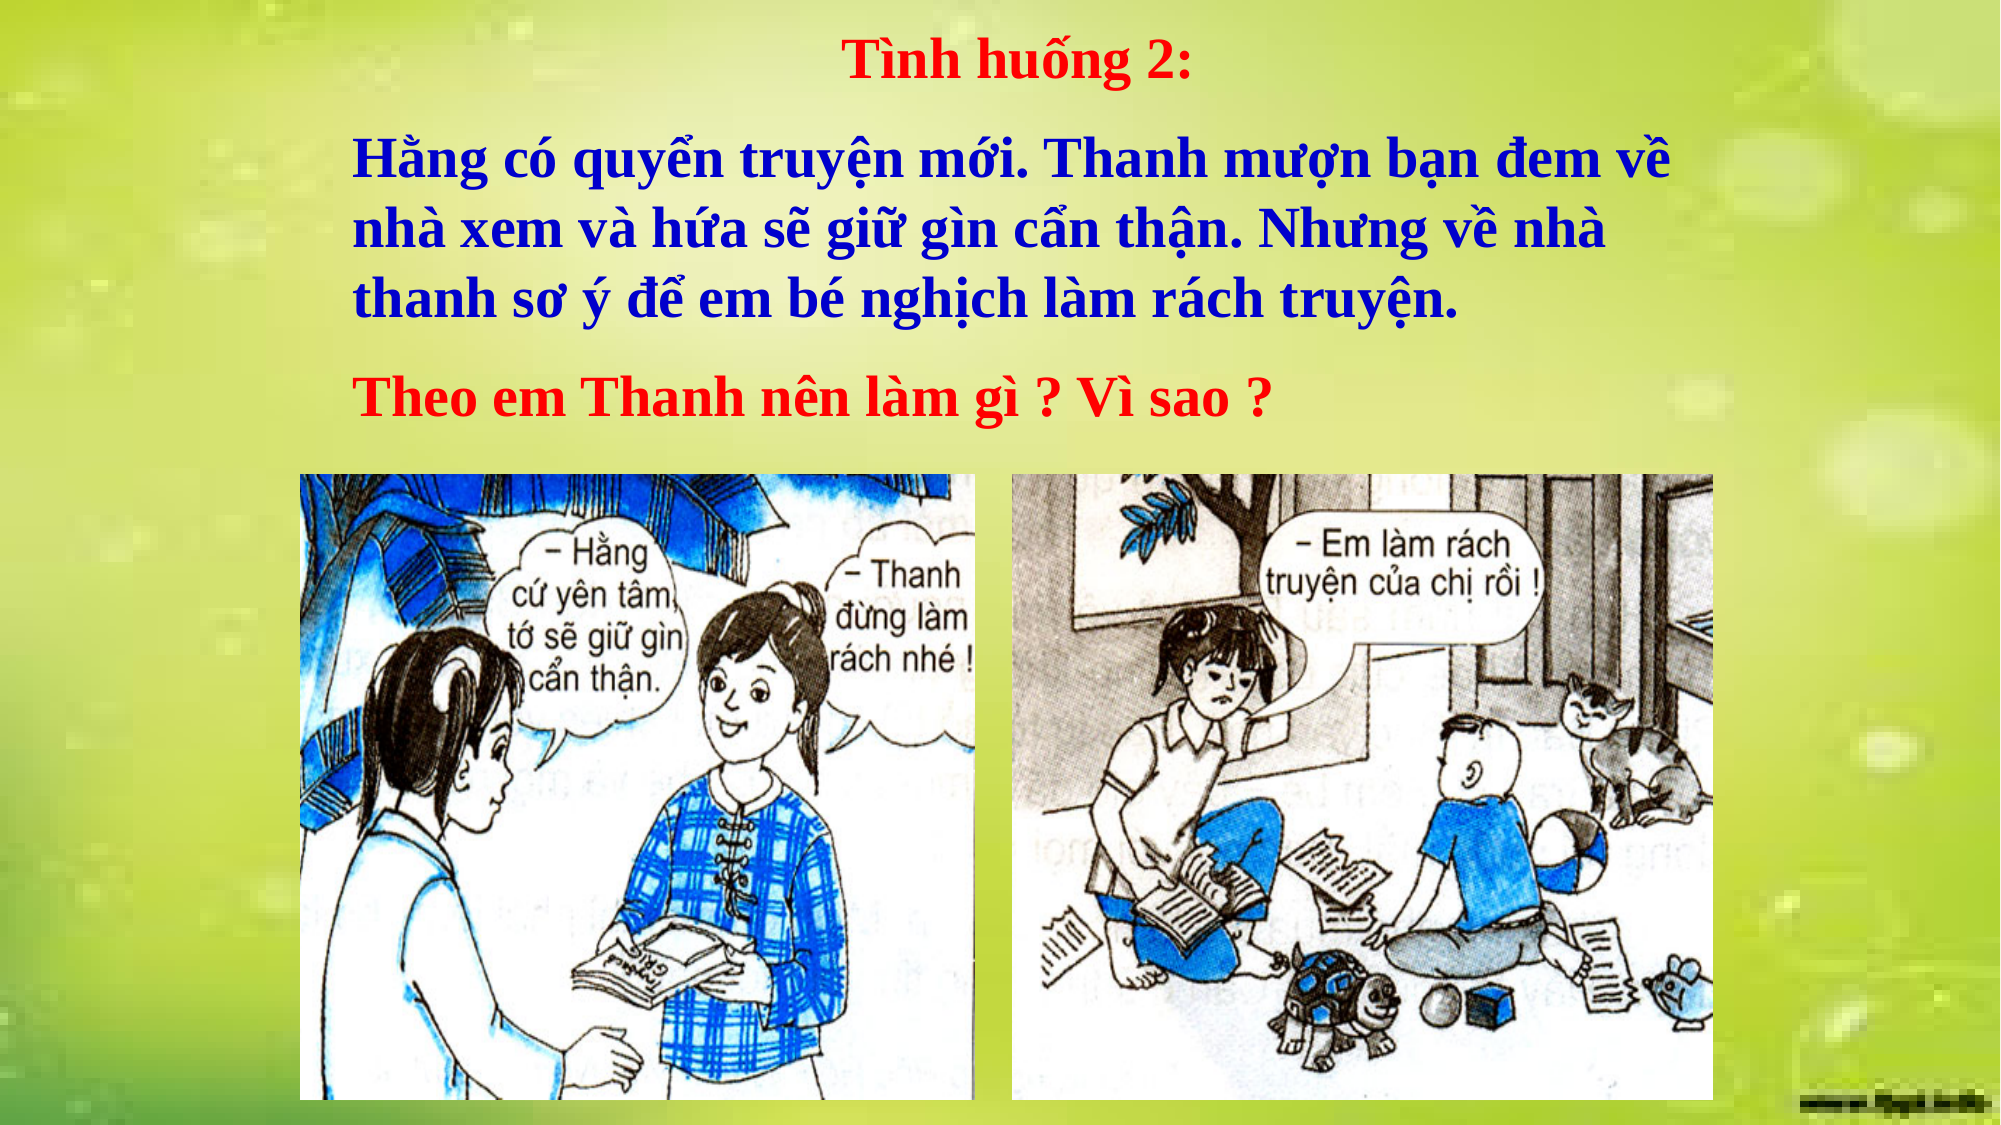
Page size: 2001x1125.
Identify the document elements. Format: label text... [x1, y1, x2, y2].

picture [0, 0, 2001, 1125]
text_box Tình huống 2: Hằng có quyển truyện mới. Thanh mượn bạn đem về nhà xem và hứa sẽ giữ gìn cẩn thận. Nhưng về nhà thanh sơ ý để em bé nghịch làm rách truyện. Theo em Thanh nên làm gì ? Vì sao ? [337, 12, 1700, 436]
